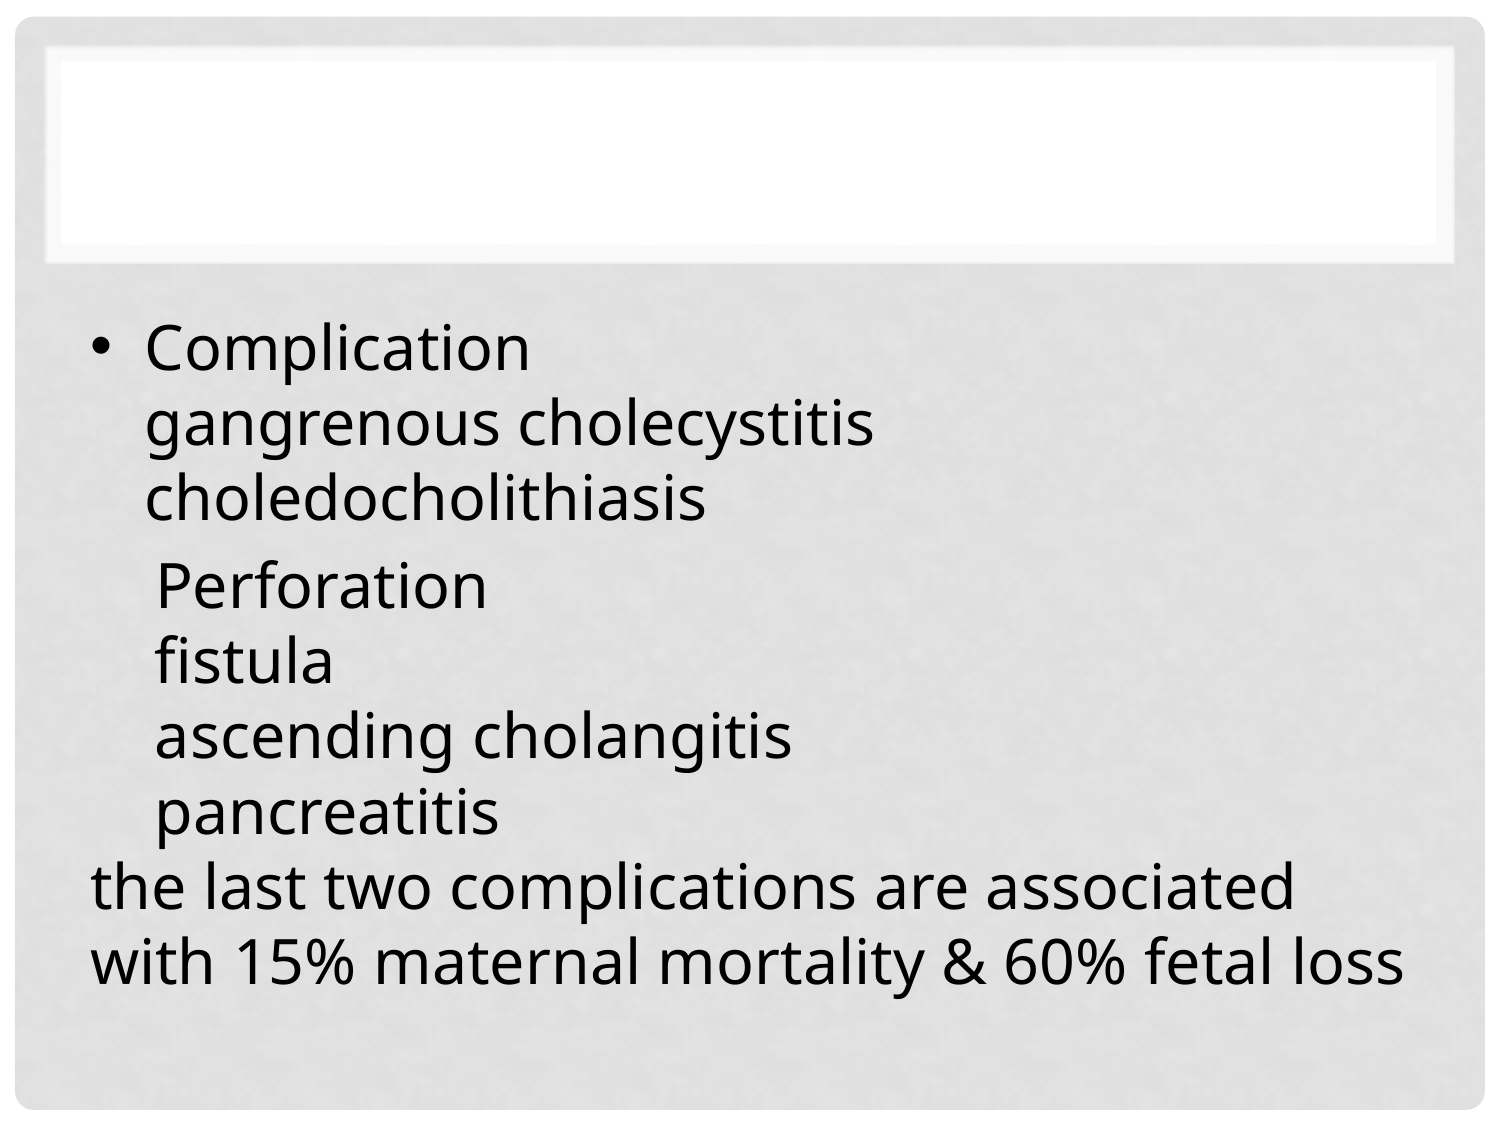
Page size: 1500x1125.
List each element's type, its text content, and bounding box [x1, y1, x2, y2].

text_box [74, 82, 1425, 271]
text_box Complication gangrenous cholecystitis choledocholithiasis Perforation fistula ascending cholangitis pancreatitis the last two complications are associated with 15% maternal mortality & 60% fetal loss [74, 299, 1425, 1043]
